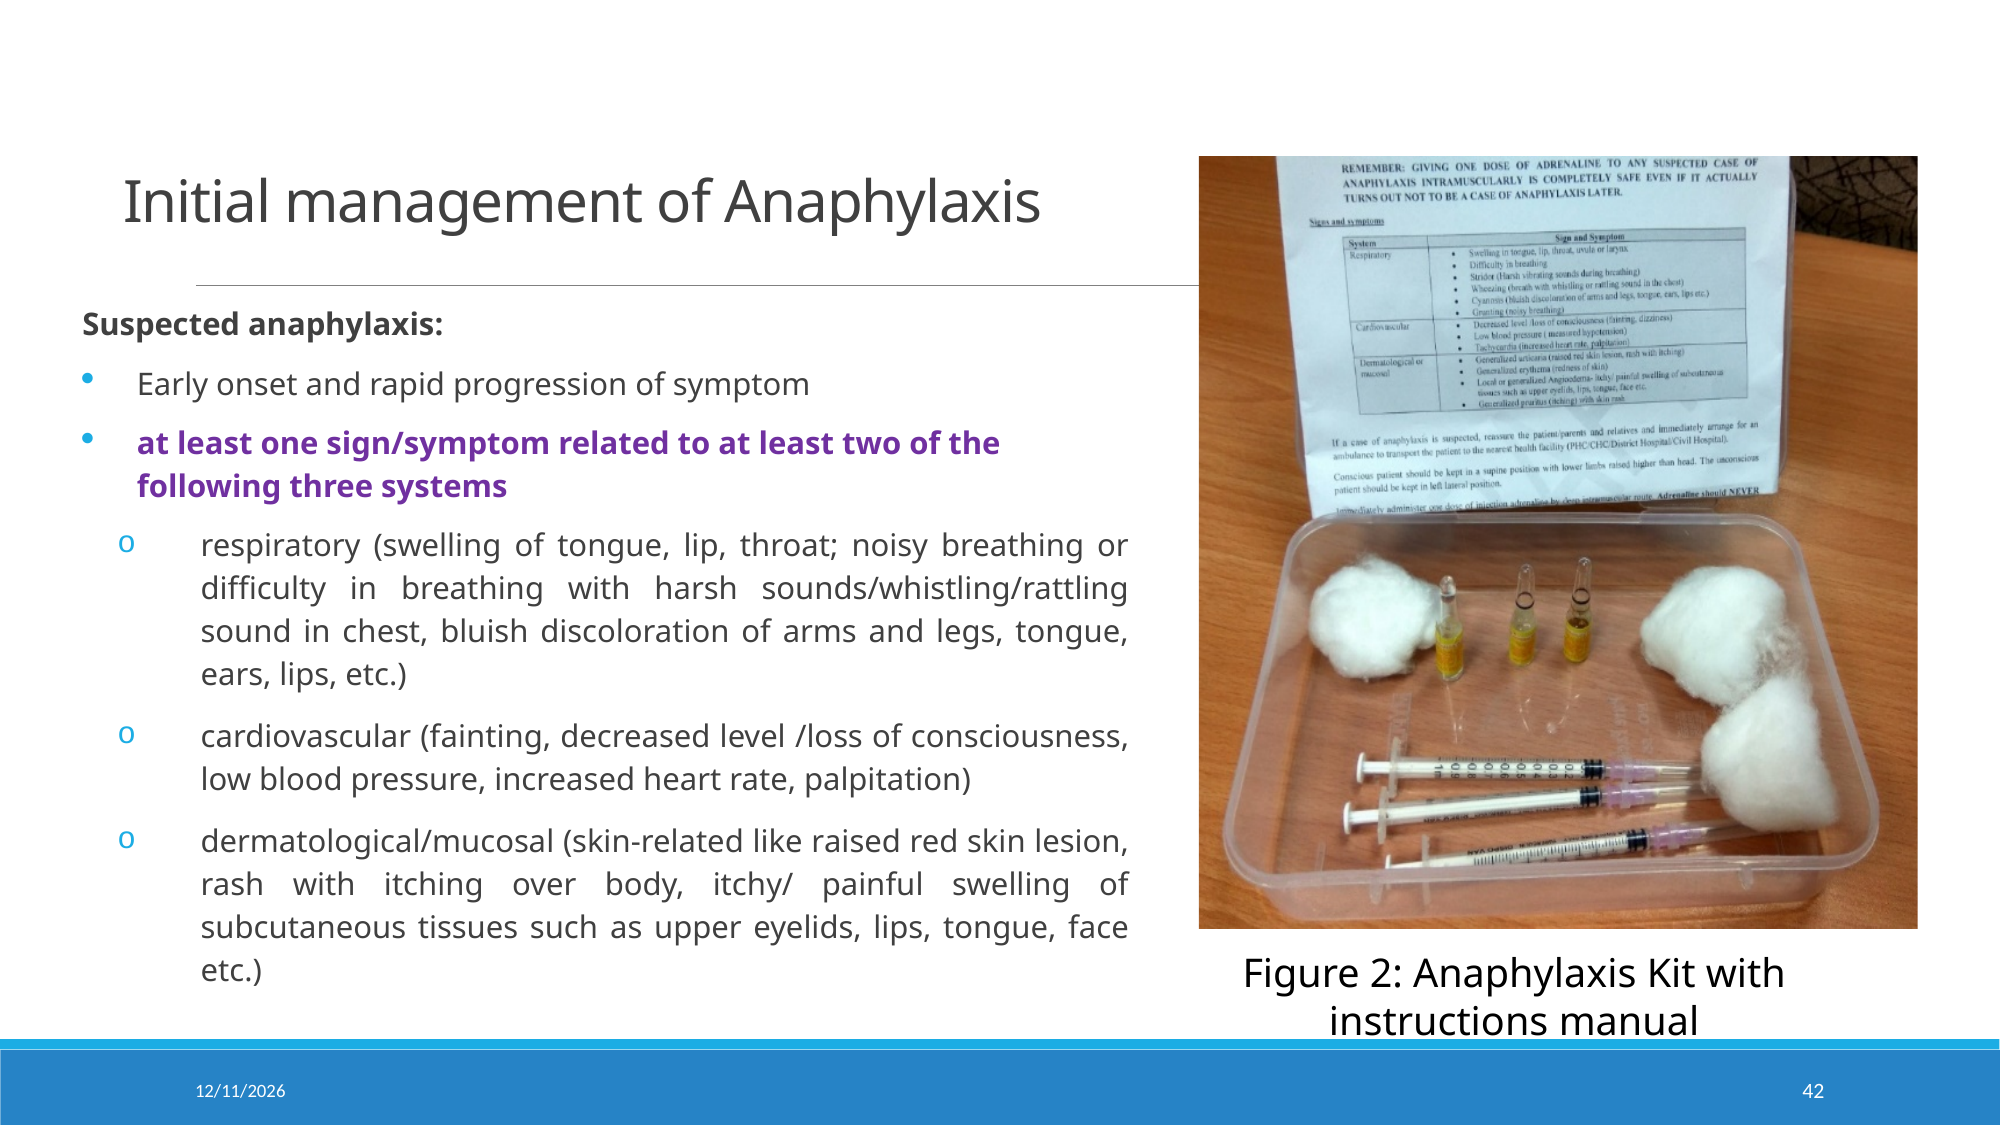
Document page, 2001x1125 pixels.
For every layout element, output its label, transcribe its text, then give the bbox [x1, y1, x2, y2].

text_box Figure 2: Anaphylaxis Kit with instructions manual [1154, 940, 1874, 1086]
picture [1198, 155, 1919, 929]
slide_number 42 [1624, 1059, 1840, 1120]
title Initial management of Anaphylaxis [108, 151, 1918, 243]
list Suspected anaphylaxis: Early onset and rapid progression of symptom at least one sign/symptom related to at least two of the following three systems respiratory (swelling of tongue, lip, throat; noisy breathing or difficulty in breathing with harsh sounds/whistling/rattling sound in chest, bluish discoloration of arms and legs, tongue, ears, lips, etc.) cardiovascular (fainting, decreased level /loss of consciousness, low blood pressure, increased heart rate, palpitation) dermatological/mucosal (skin-related like raised red skin lesion, rash with itching over body, itchy/ painful swelling of subcutaneous tissues such as upper eyelids, lips, tongue, face etc.) [82, 291, 1129, 1031]
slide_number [180, 1059, 586, 1120]
